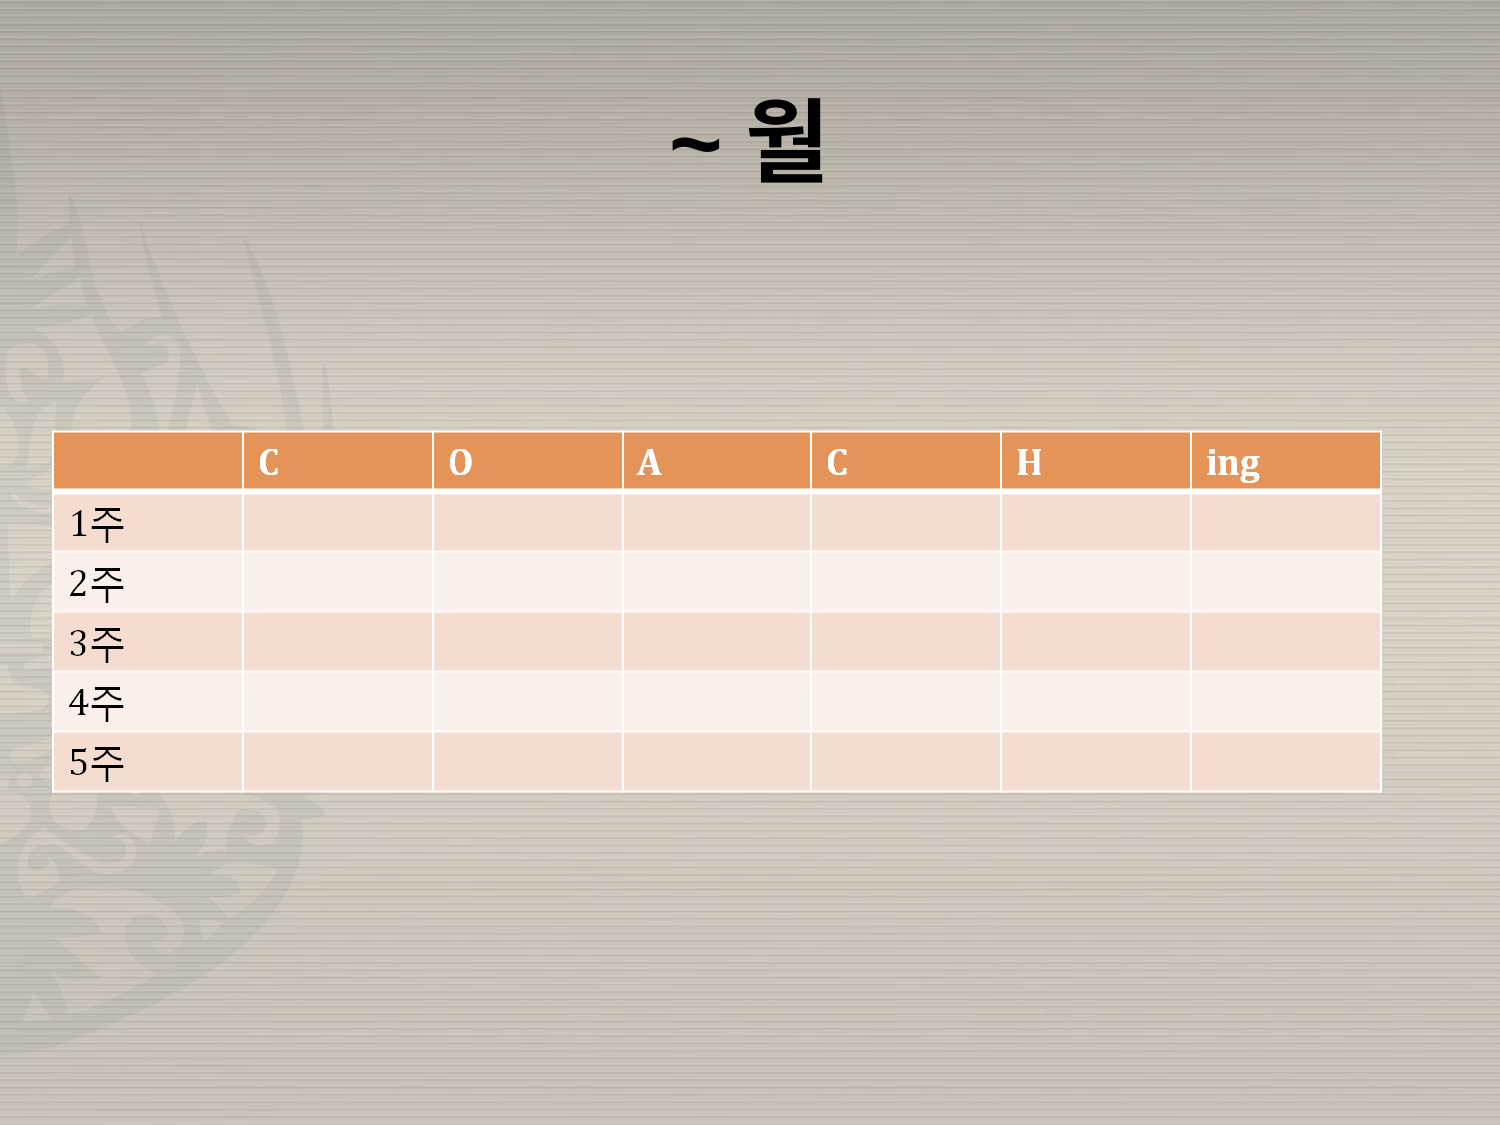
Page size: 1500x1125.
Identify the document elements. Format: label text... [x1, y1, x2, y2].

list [40, 420, 1392, 804]
title ~월 [75, 45, 1425, 233]
